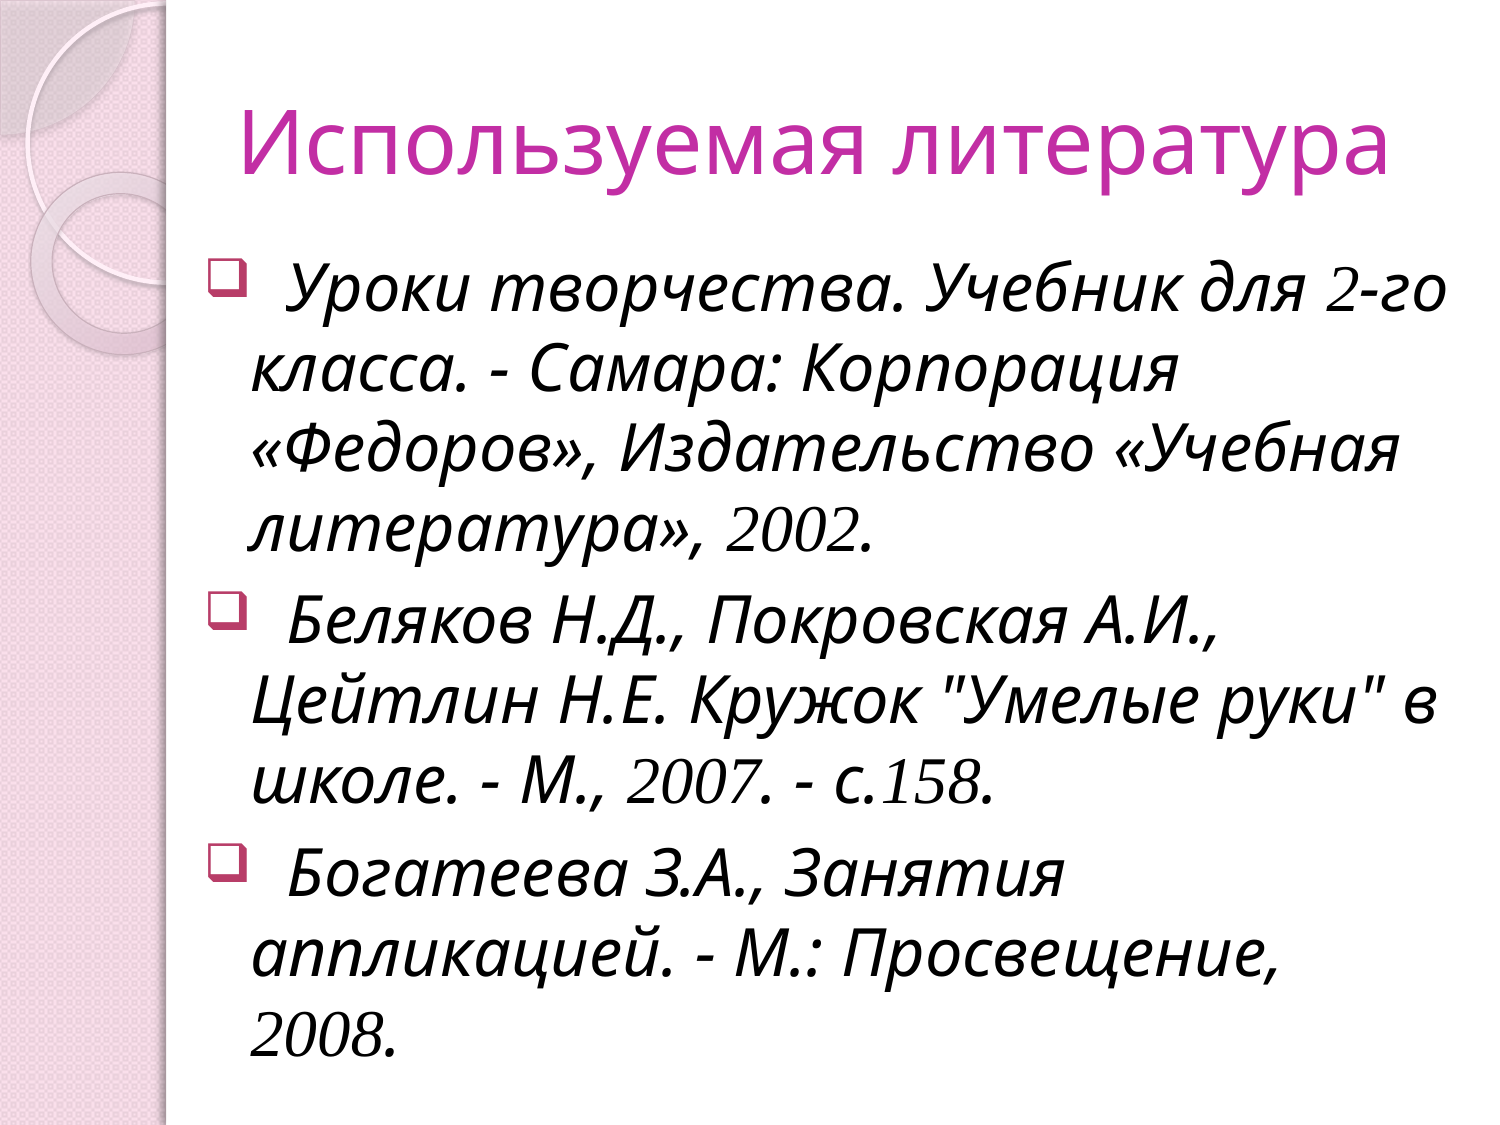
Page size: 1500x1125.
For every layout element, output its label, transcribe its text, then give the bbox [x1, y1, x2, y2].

title Используемая литература [164, 45, 1466, 233]
list Уроки творчества. Учебник для 2-го класса. - Самара: Корпорация «Федоров», Издательство «Учебная литература», 2002. Беляков Н.Д., Покровская А.И., Цейтлин Н.Е. Кружок "Умелые руки" в школе. - М., 2007. - с.158. Богатеева З.А., Занятия аппликацией. - М.: Просвещение, 2008. [175, 237, 1466, 1025]
